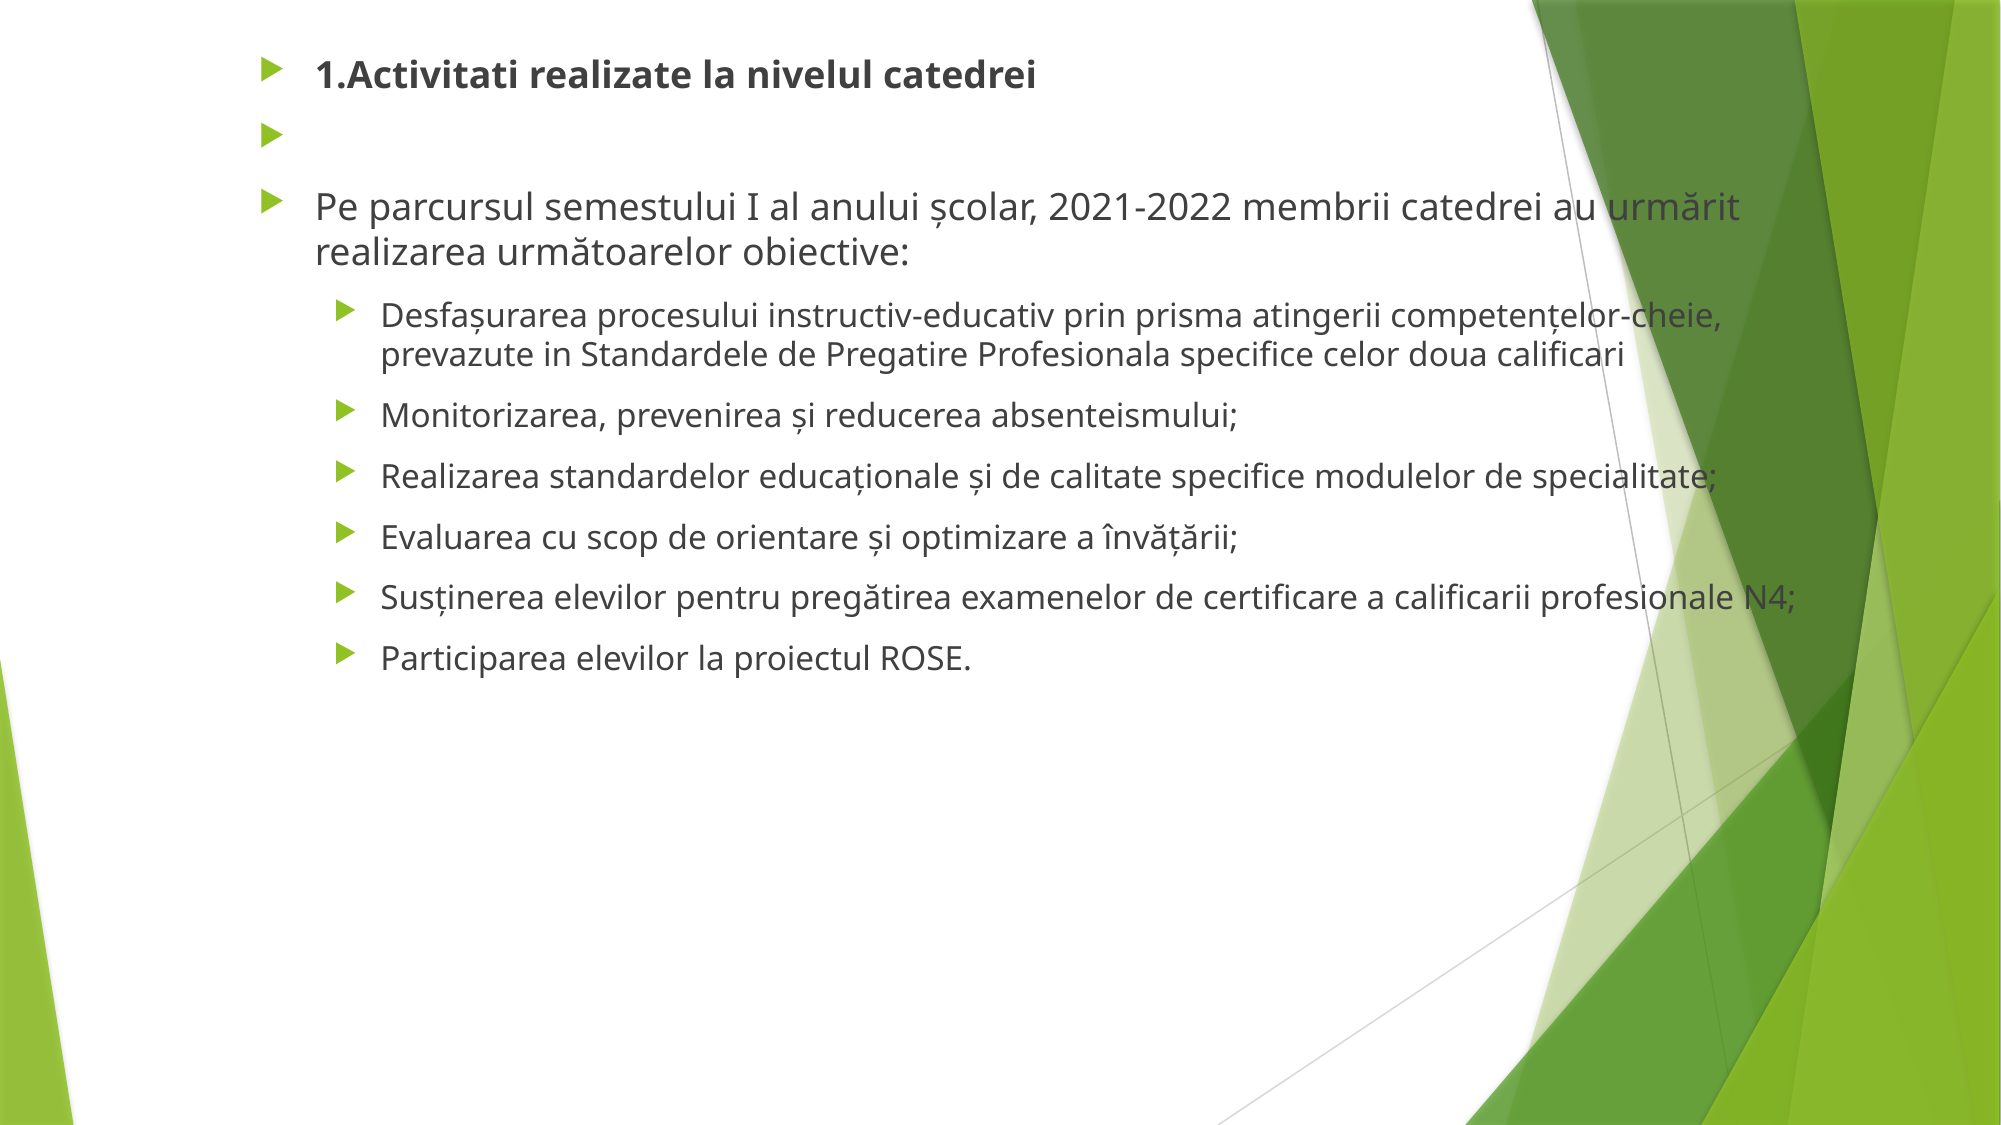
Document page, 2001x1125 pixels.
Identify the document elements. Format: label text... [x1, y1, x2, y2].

list 1.Activitati realizate la nivelul catedrei Pe parcursul semestului I al anului școlar, 2021-2022 membrii catedrei au urmărit realizarea următoarelor obiective: Desfașurarea procesului instructiv-educativ prin prisma atingerii competențelor-cheie, prevazute in Standardele de Pregatire Profesionala specifice celor doua calificari Monitorizarea, prevenirea și reducerea absenteismului; Realizarea standardelor educaționale și de calitate specifice modulelor de specialitate; Evaluarea cu scop de orientare și optimizare a învățării; Susținerea elevilor pentru pregătirea examenelor de certificare a calificarii profesionale N4; Participarea elevilor la proiectul ROSE. [243, 43, 1887, 1073]
